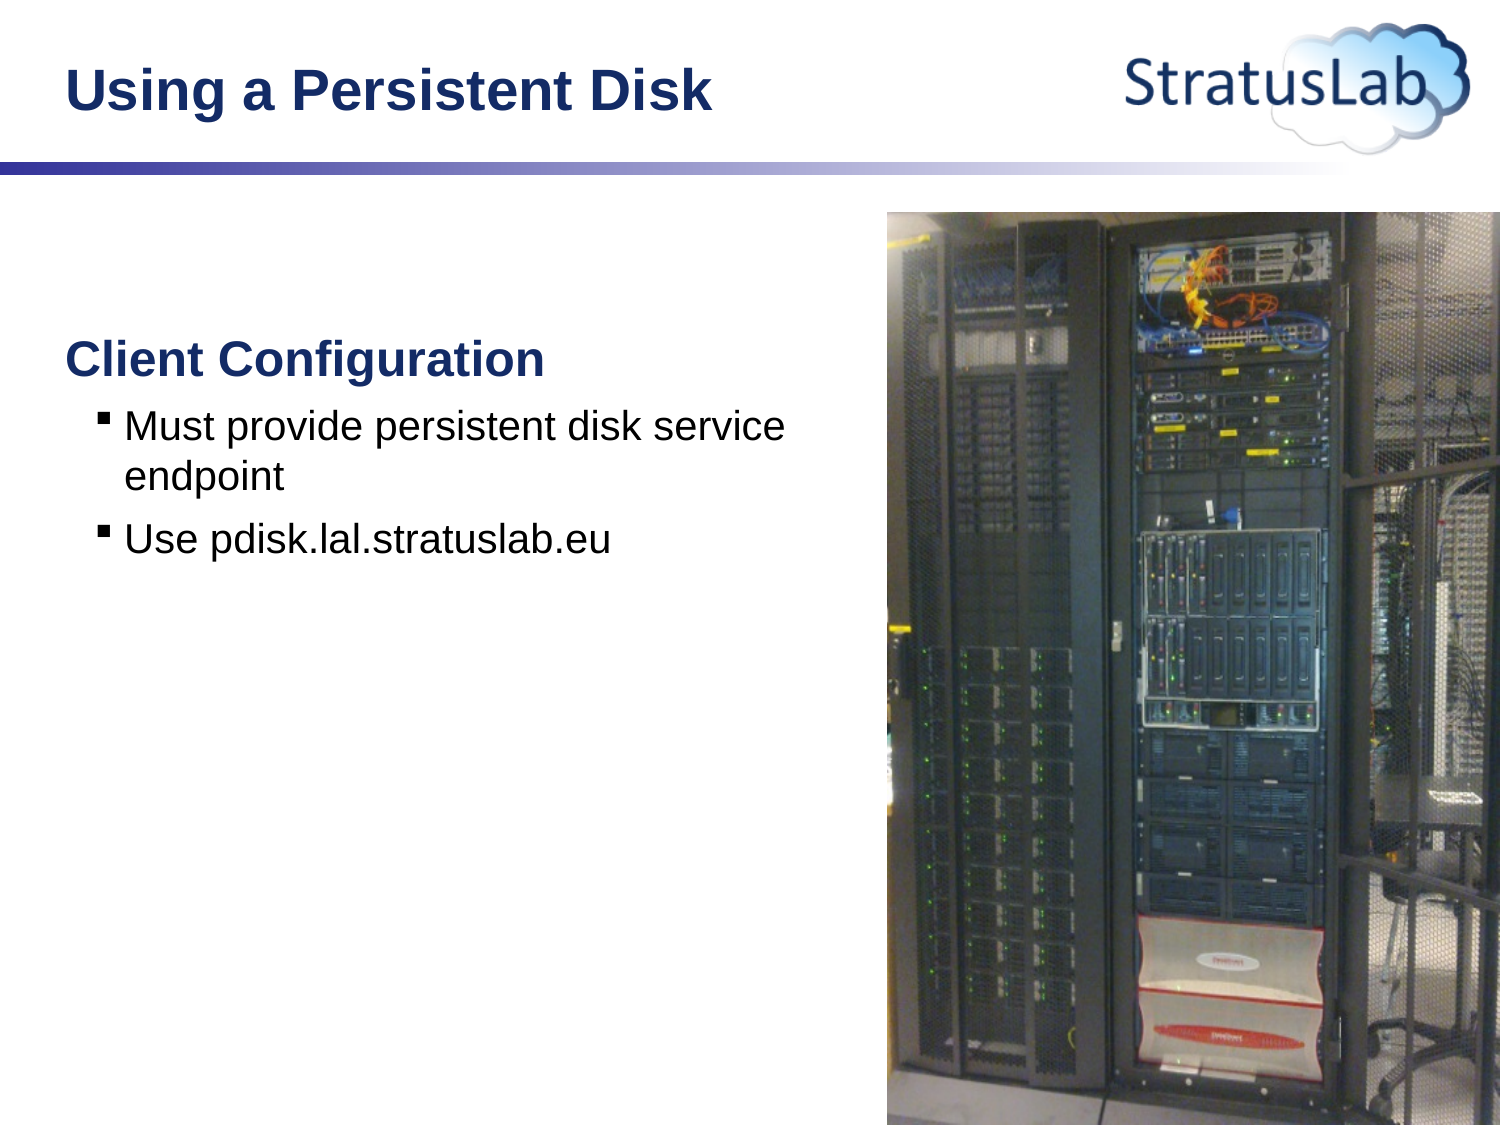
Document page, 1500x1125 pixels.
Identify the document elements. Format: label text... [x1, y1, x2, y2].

title Using a Persistent Disk [49, 12, 1113, 163]
list Client Configuration Must provide persistent disk service endpoint Use pdisk.lal.stratuslab.eu [49, 237, 882, 1076]
picture [887, 212, 1500, 1125]
picture [1113, 19, 1478, 162]
